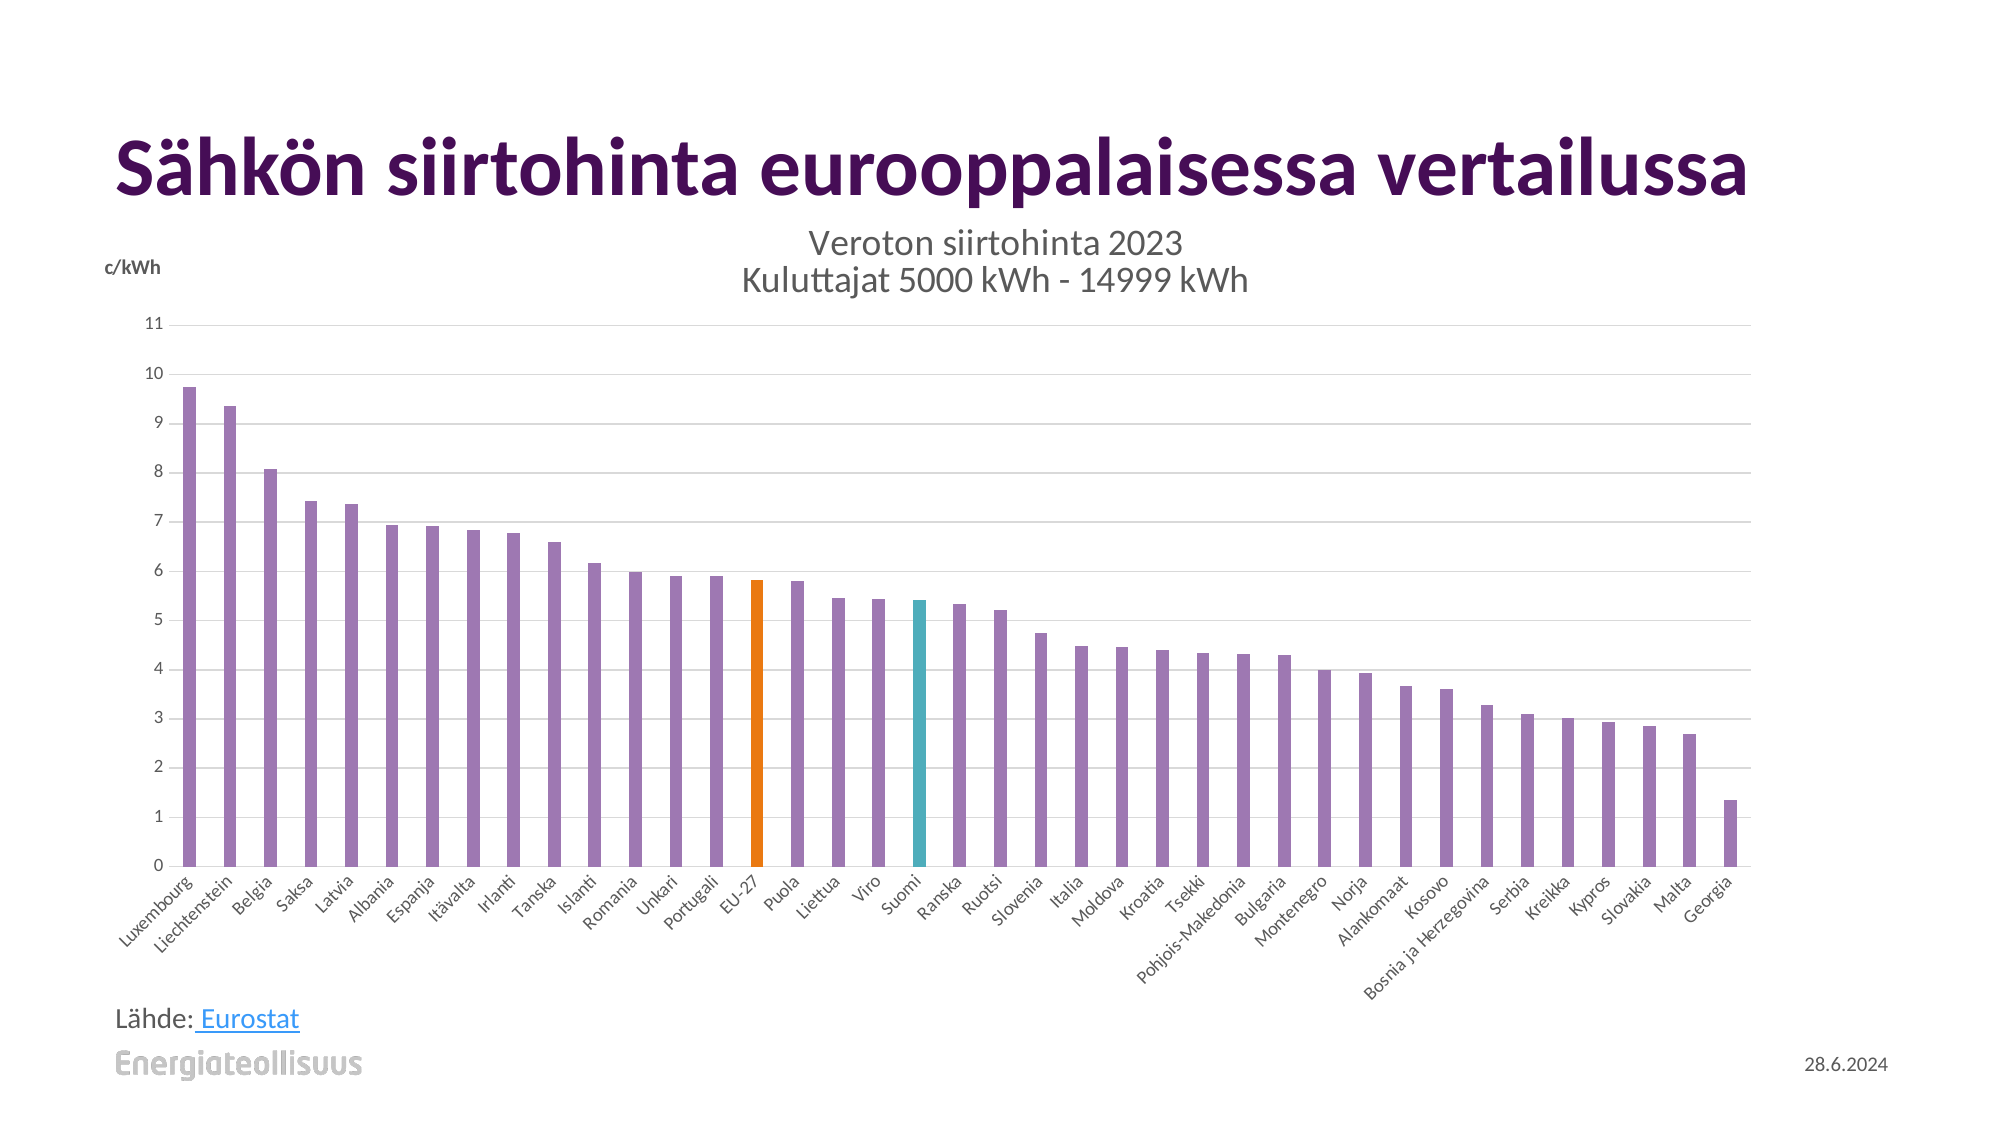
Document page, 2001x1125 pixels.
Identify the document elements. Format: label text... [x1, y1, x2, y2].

title Sähkön siirtohinta eurooppalaisessa vertailussa [100, 59, 1859, 278]
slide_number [1736, 1042, 1904, 1084]
picture [116, 1050, 362, 1081]
chart [100, 215, 1763, 1043]
